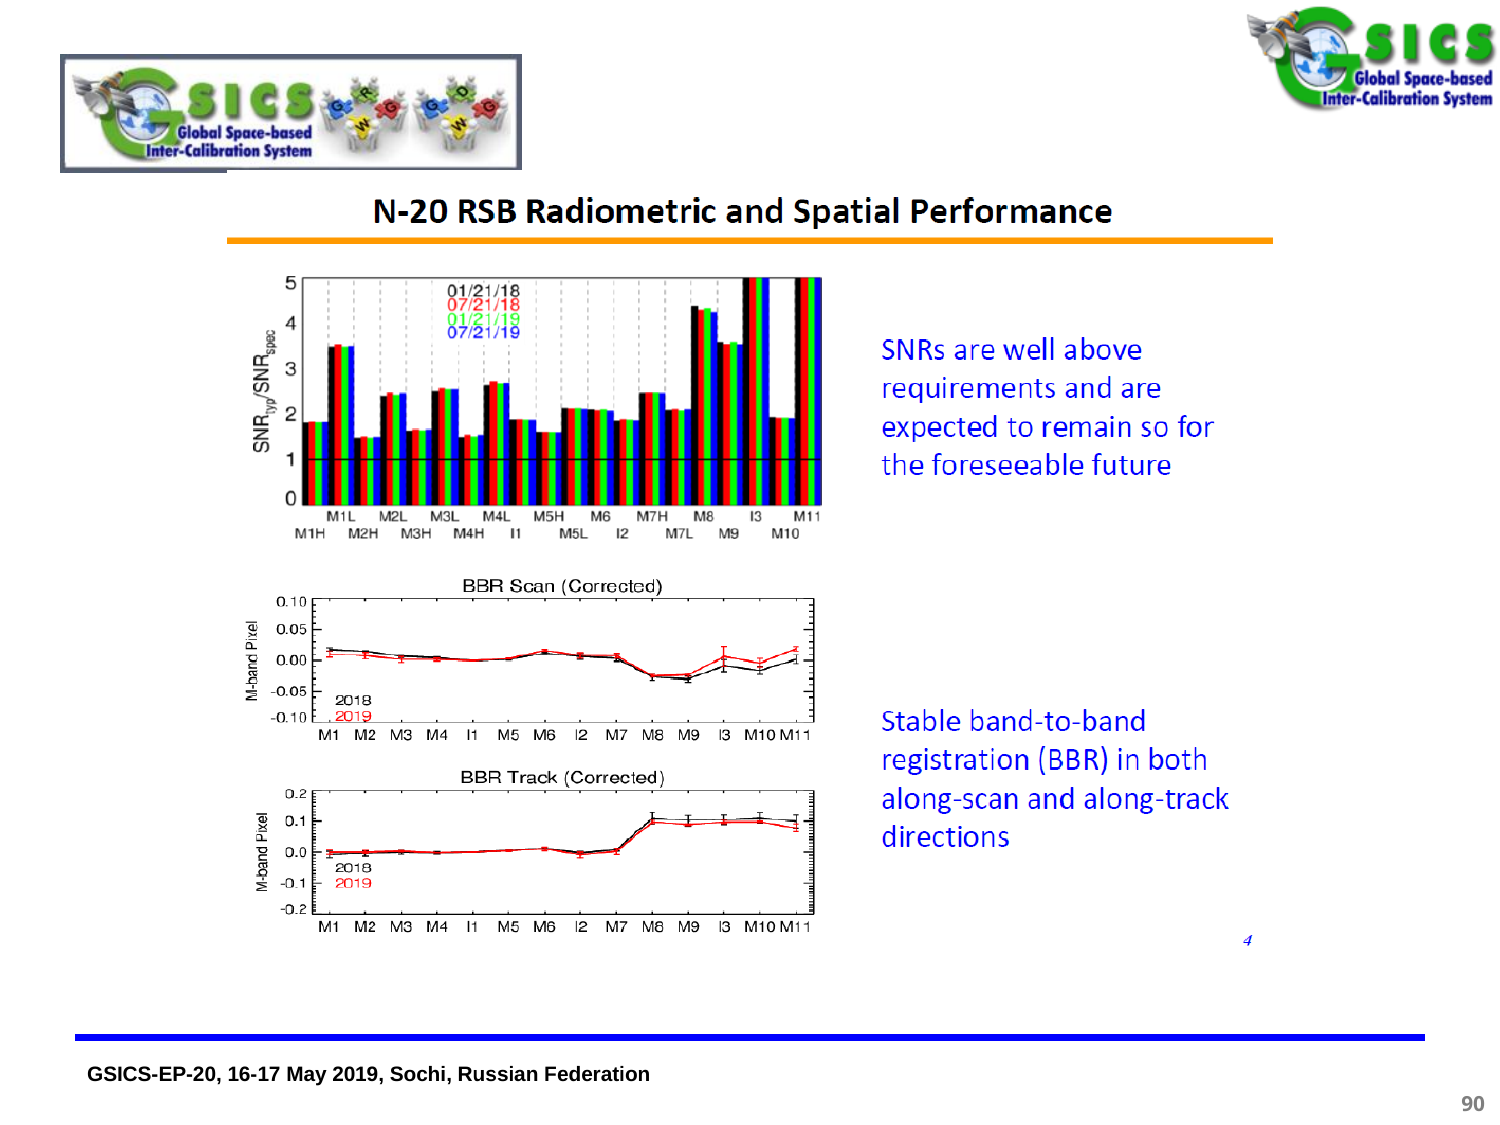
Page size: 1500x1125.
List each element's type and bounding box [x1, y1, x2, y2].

picture [60, 54, 1273, 955]
picture [1240, 0, 1500, 114]
